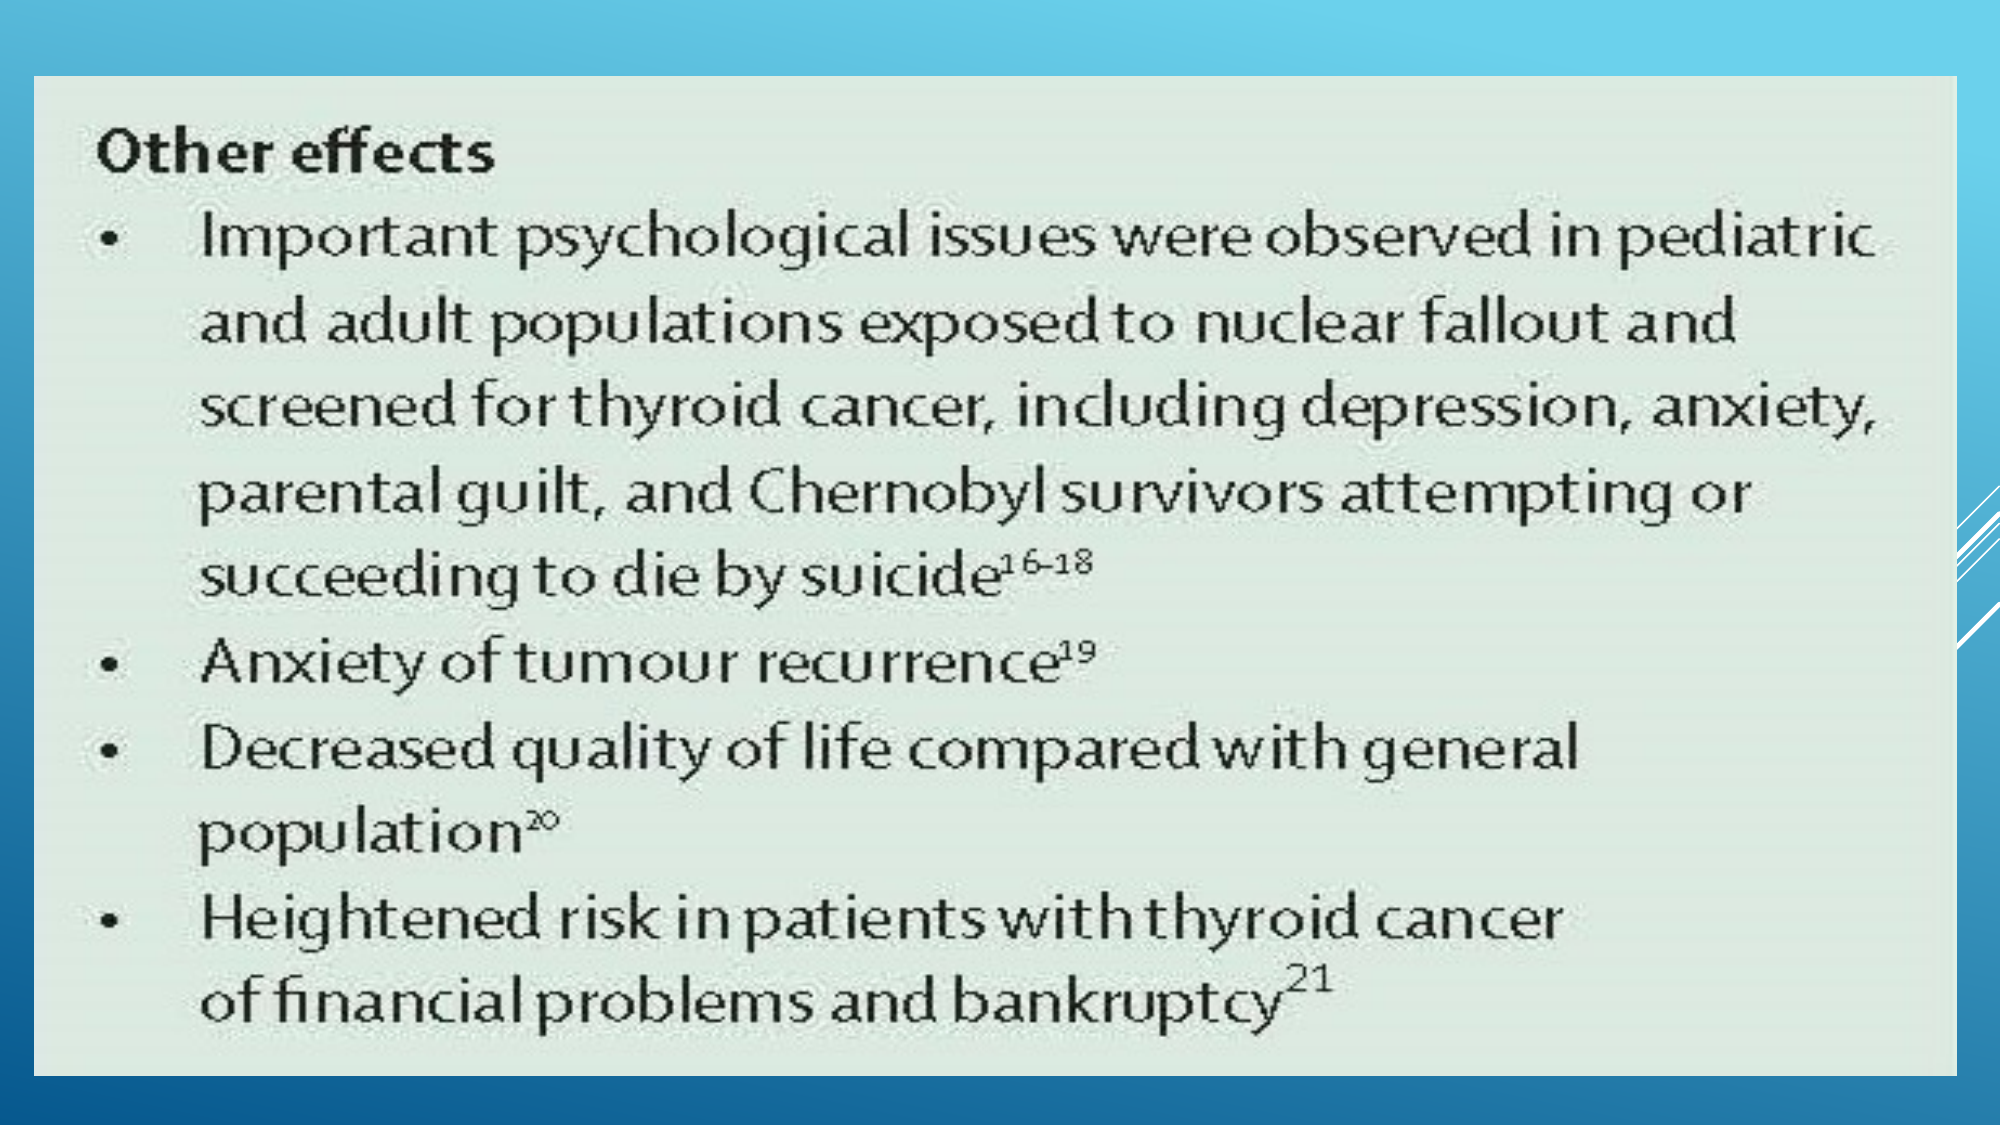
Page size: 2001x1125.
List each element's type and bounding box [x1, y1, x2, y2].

picture [34, 75, 1958, 1076]
